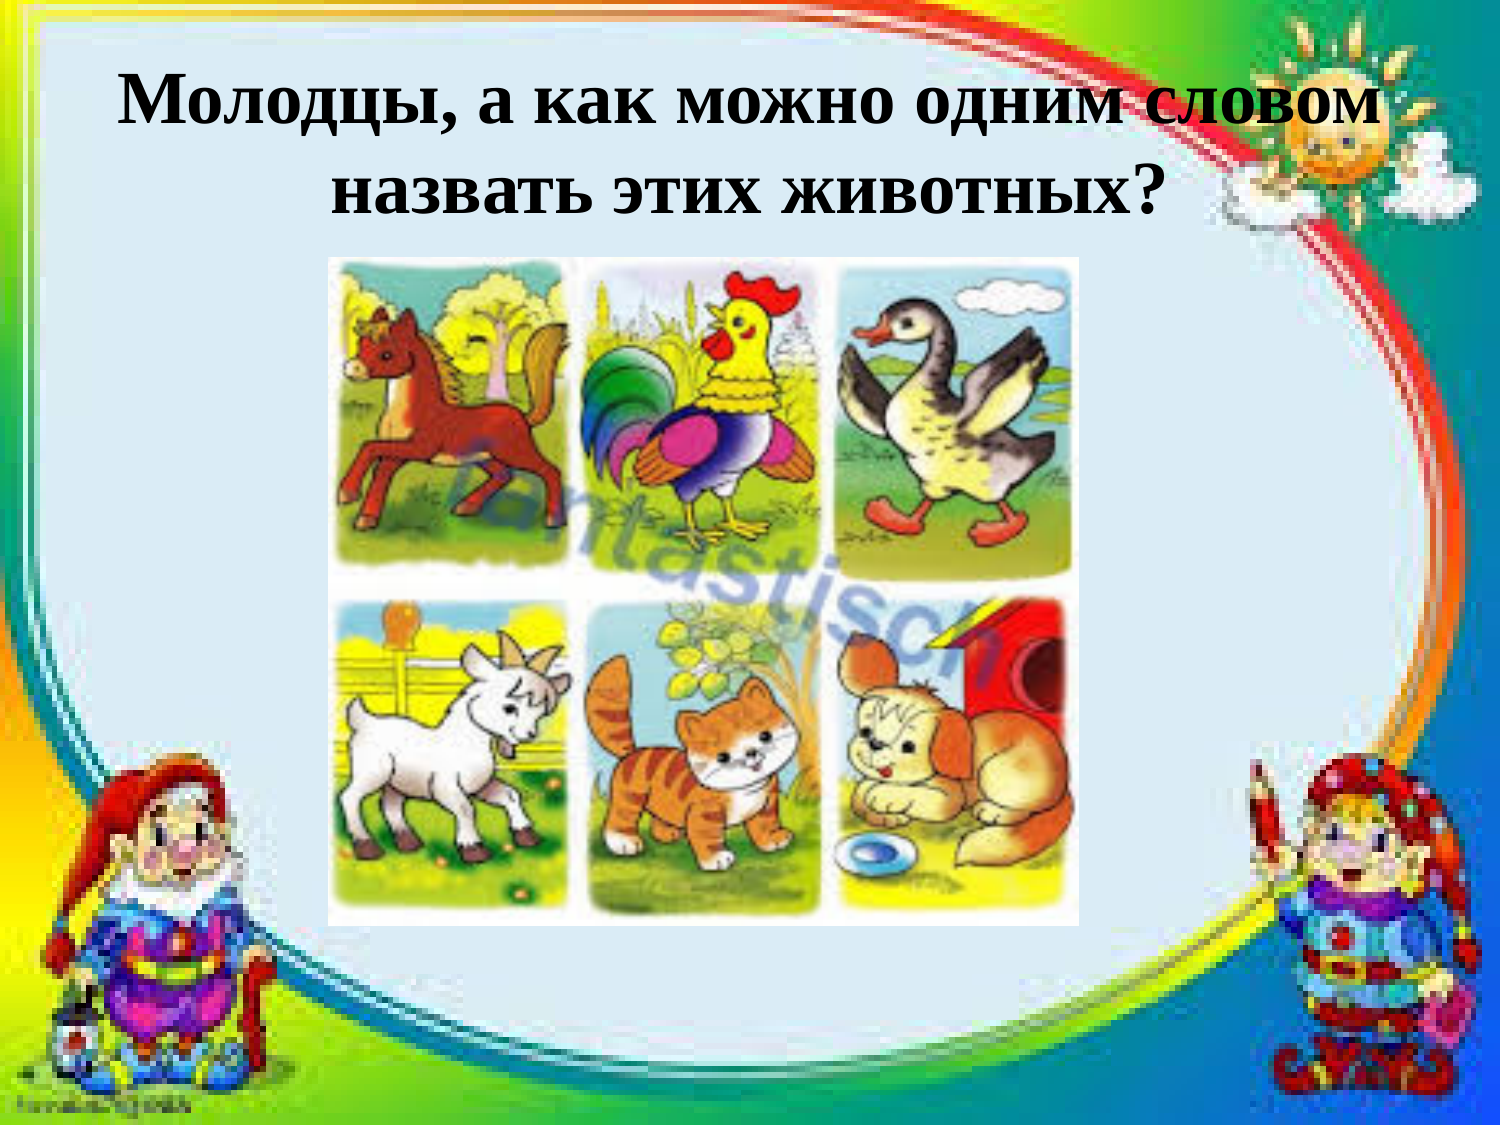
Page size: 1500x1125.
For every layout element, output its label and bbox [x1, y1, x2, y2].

list [0, 0, 1500, 1125]
picture [327, 257, 1079, 927]
